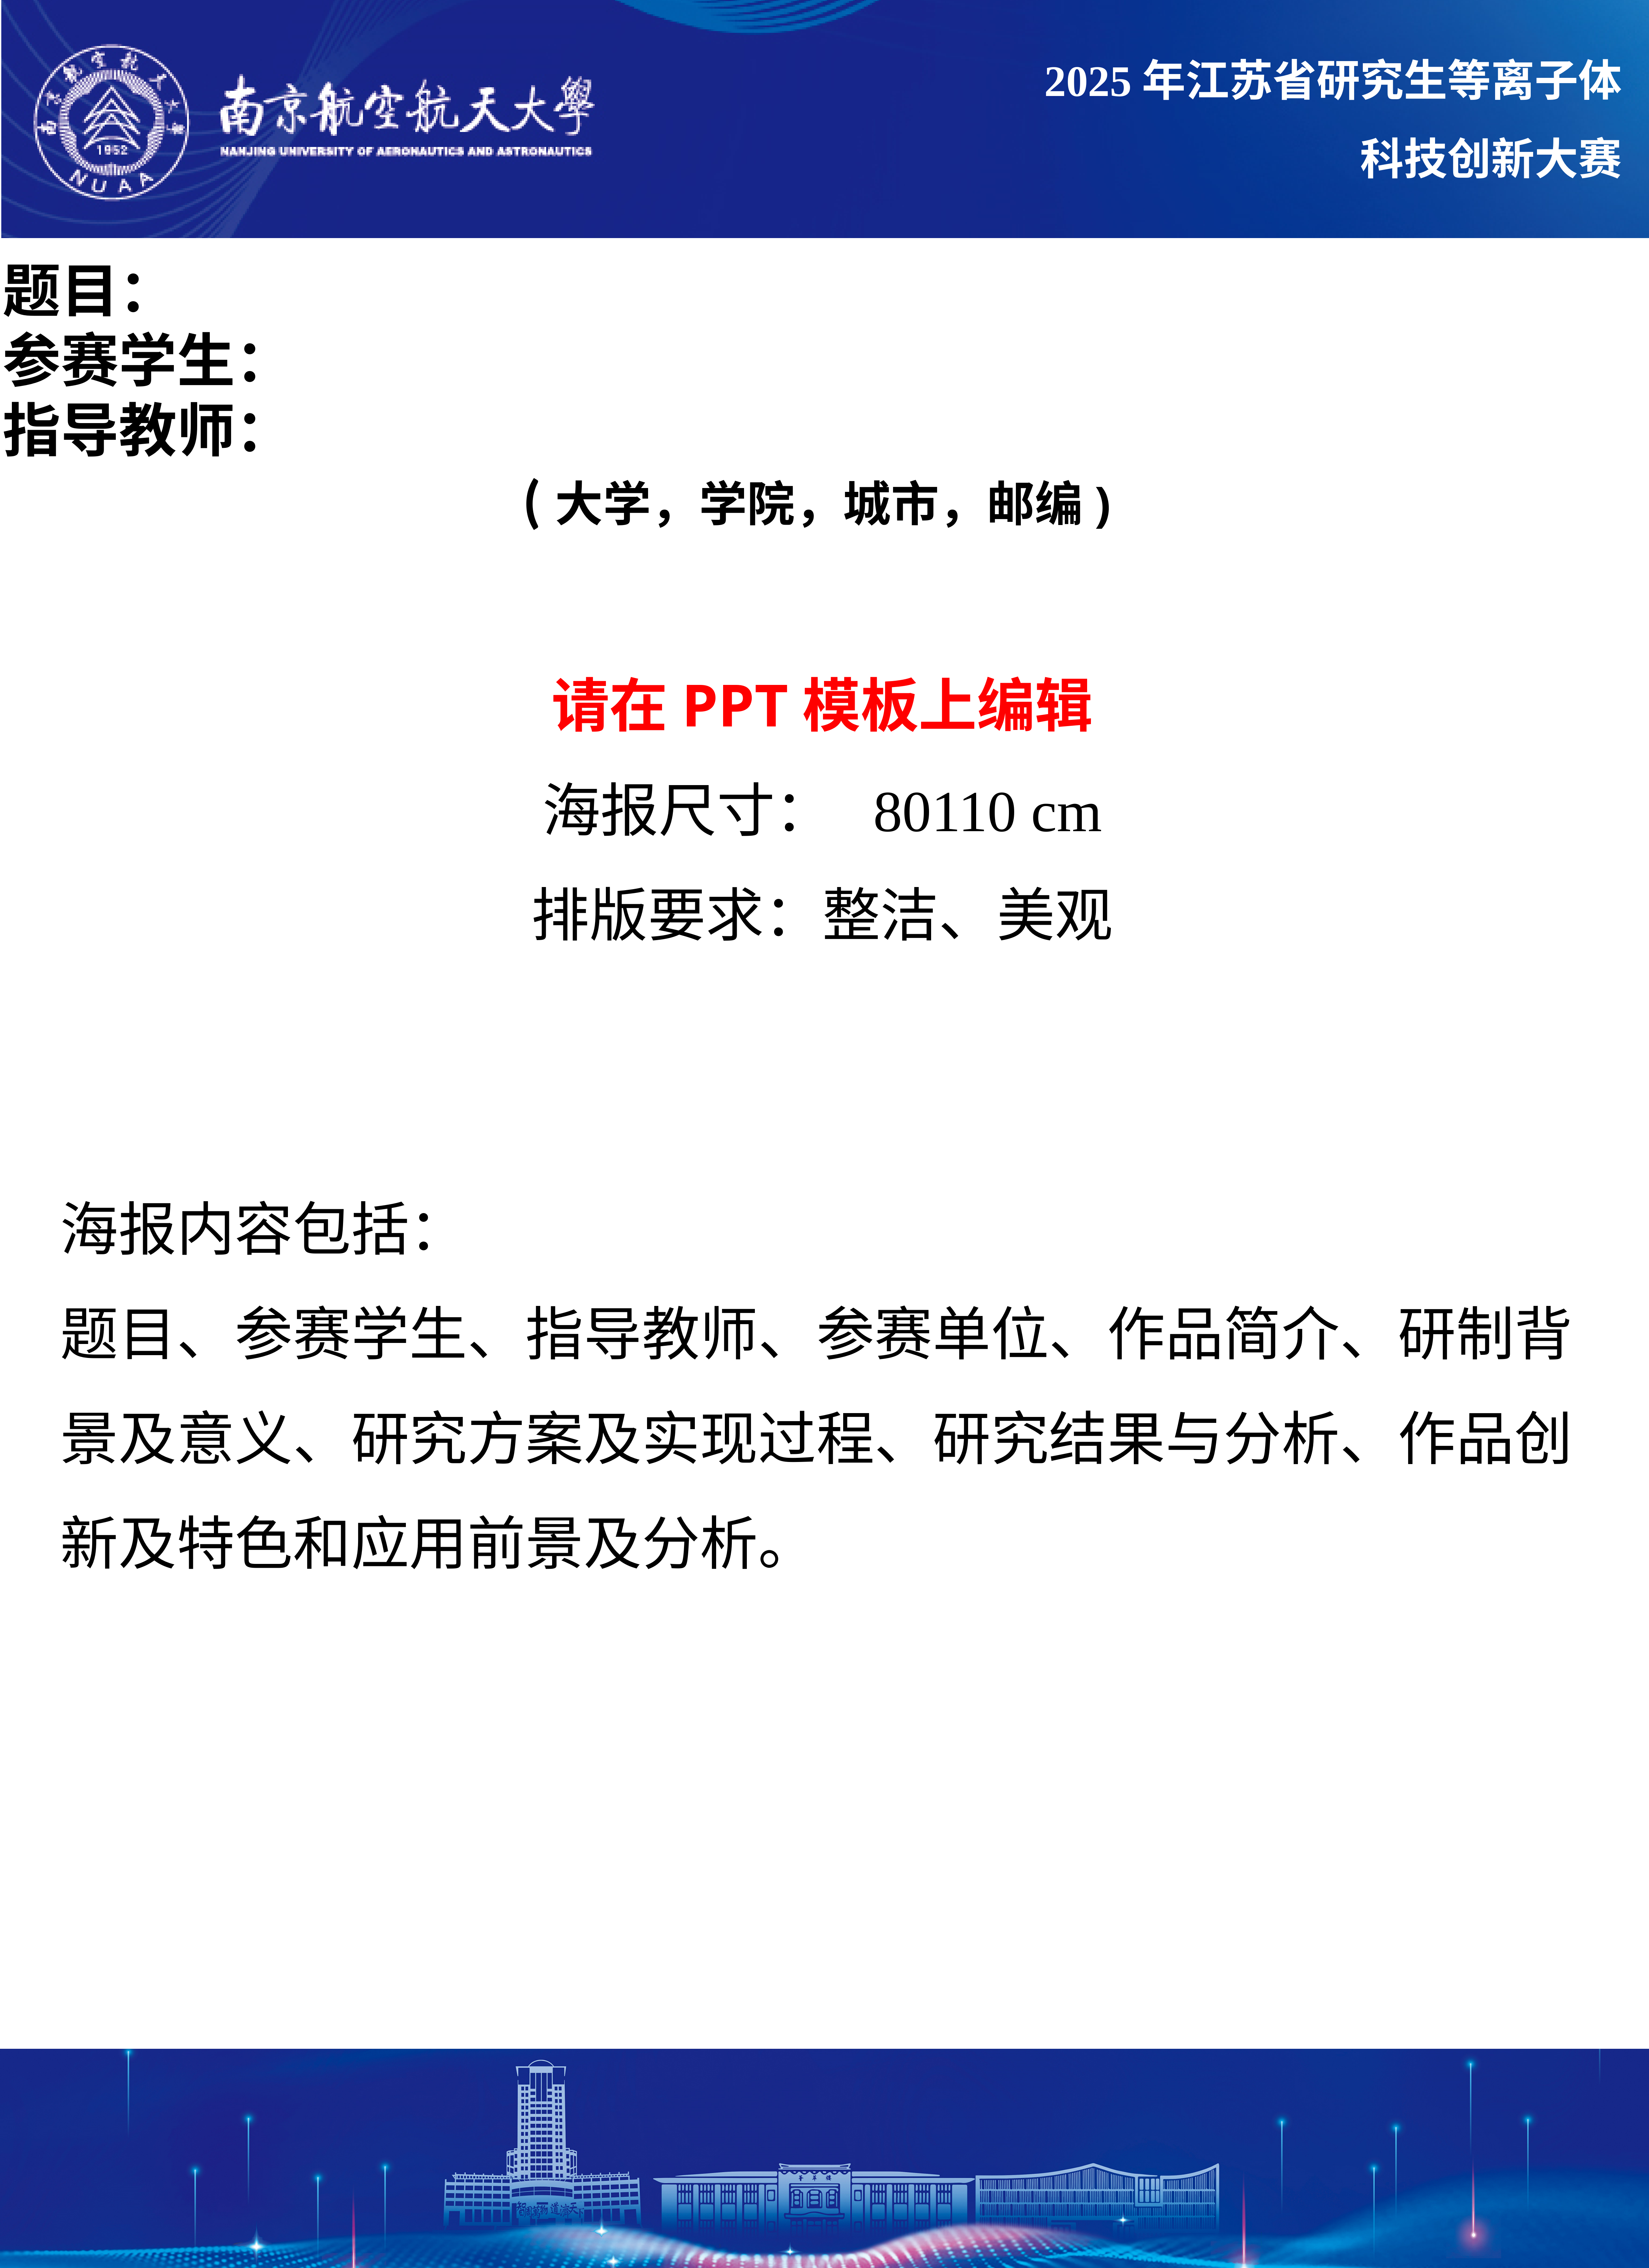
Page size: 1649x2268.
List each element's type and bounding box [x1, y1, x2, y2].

text_box [1, 0, 1649, 238]
picture [1119, 2252, 1129, 2255]
picture [0, 2049, 1649, 2268]
